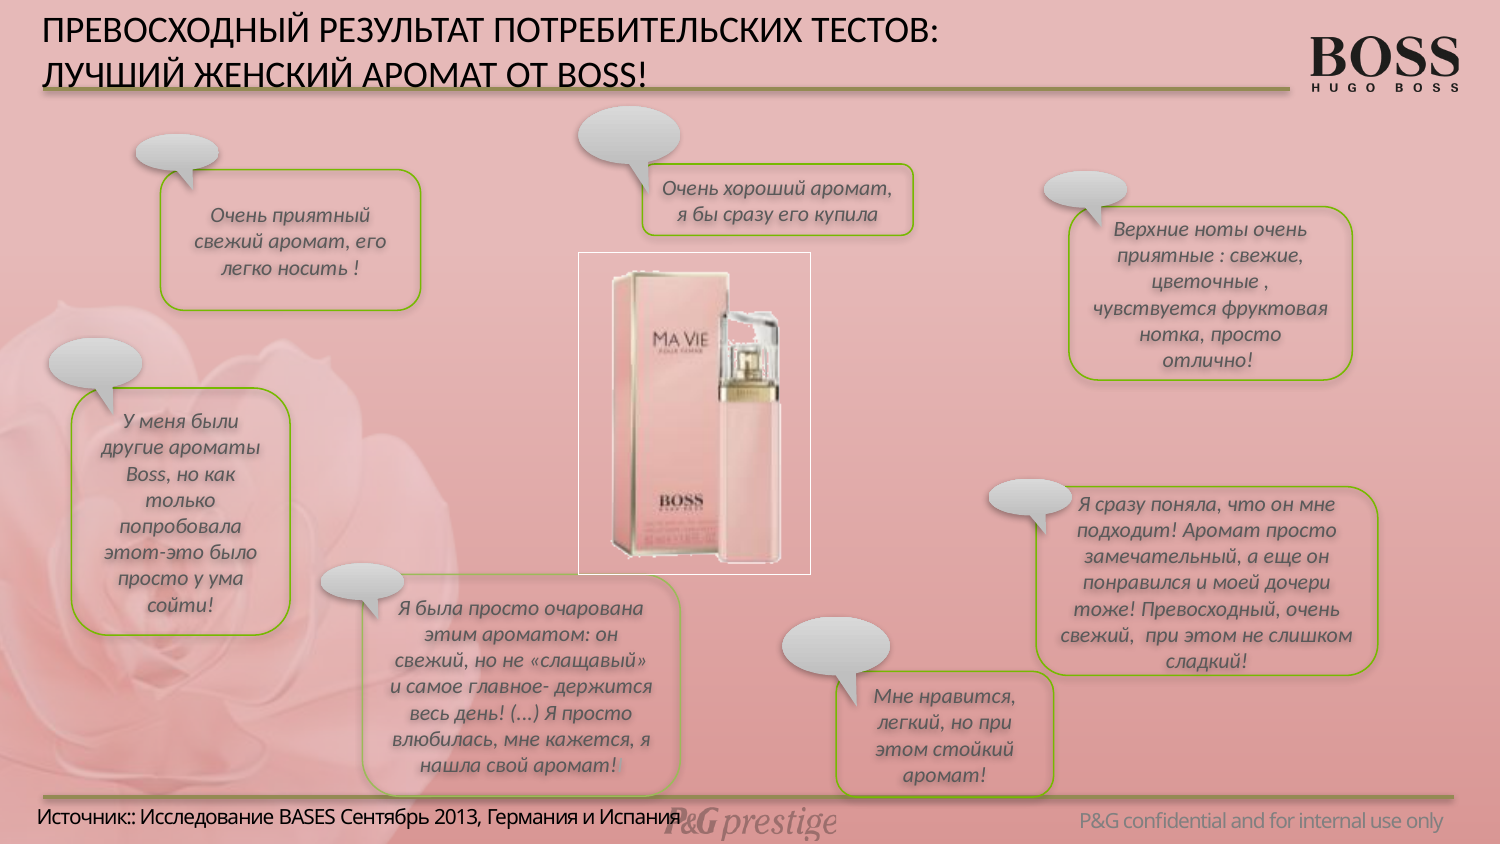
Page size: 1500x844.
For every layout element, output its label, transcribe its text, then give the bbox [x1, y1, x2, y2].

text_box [135, 133, 421, 311]
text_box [320, 563, 681, 797]
title Превосходный результат потребительских тестов: Лучший женский аромат от boss! [27, 0, 1335, 95]
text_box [782, 616, 1054, 798]
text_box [1043, 170, 1353, 381]
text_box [988, 478, 1379, 676]
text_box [48, 337, 291, 636]
picture [578, 252, 812, 575]
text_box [578, 106, 914, 236]
text_box Источник:: Исследование BASES Сентябрь 2013, Германия и Испания [21, 796, 697, 837]
